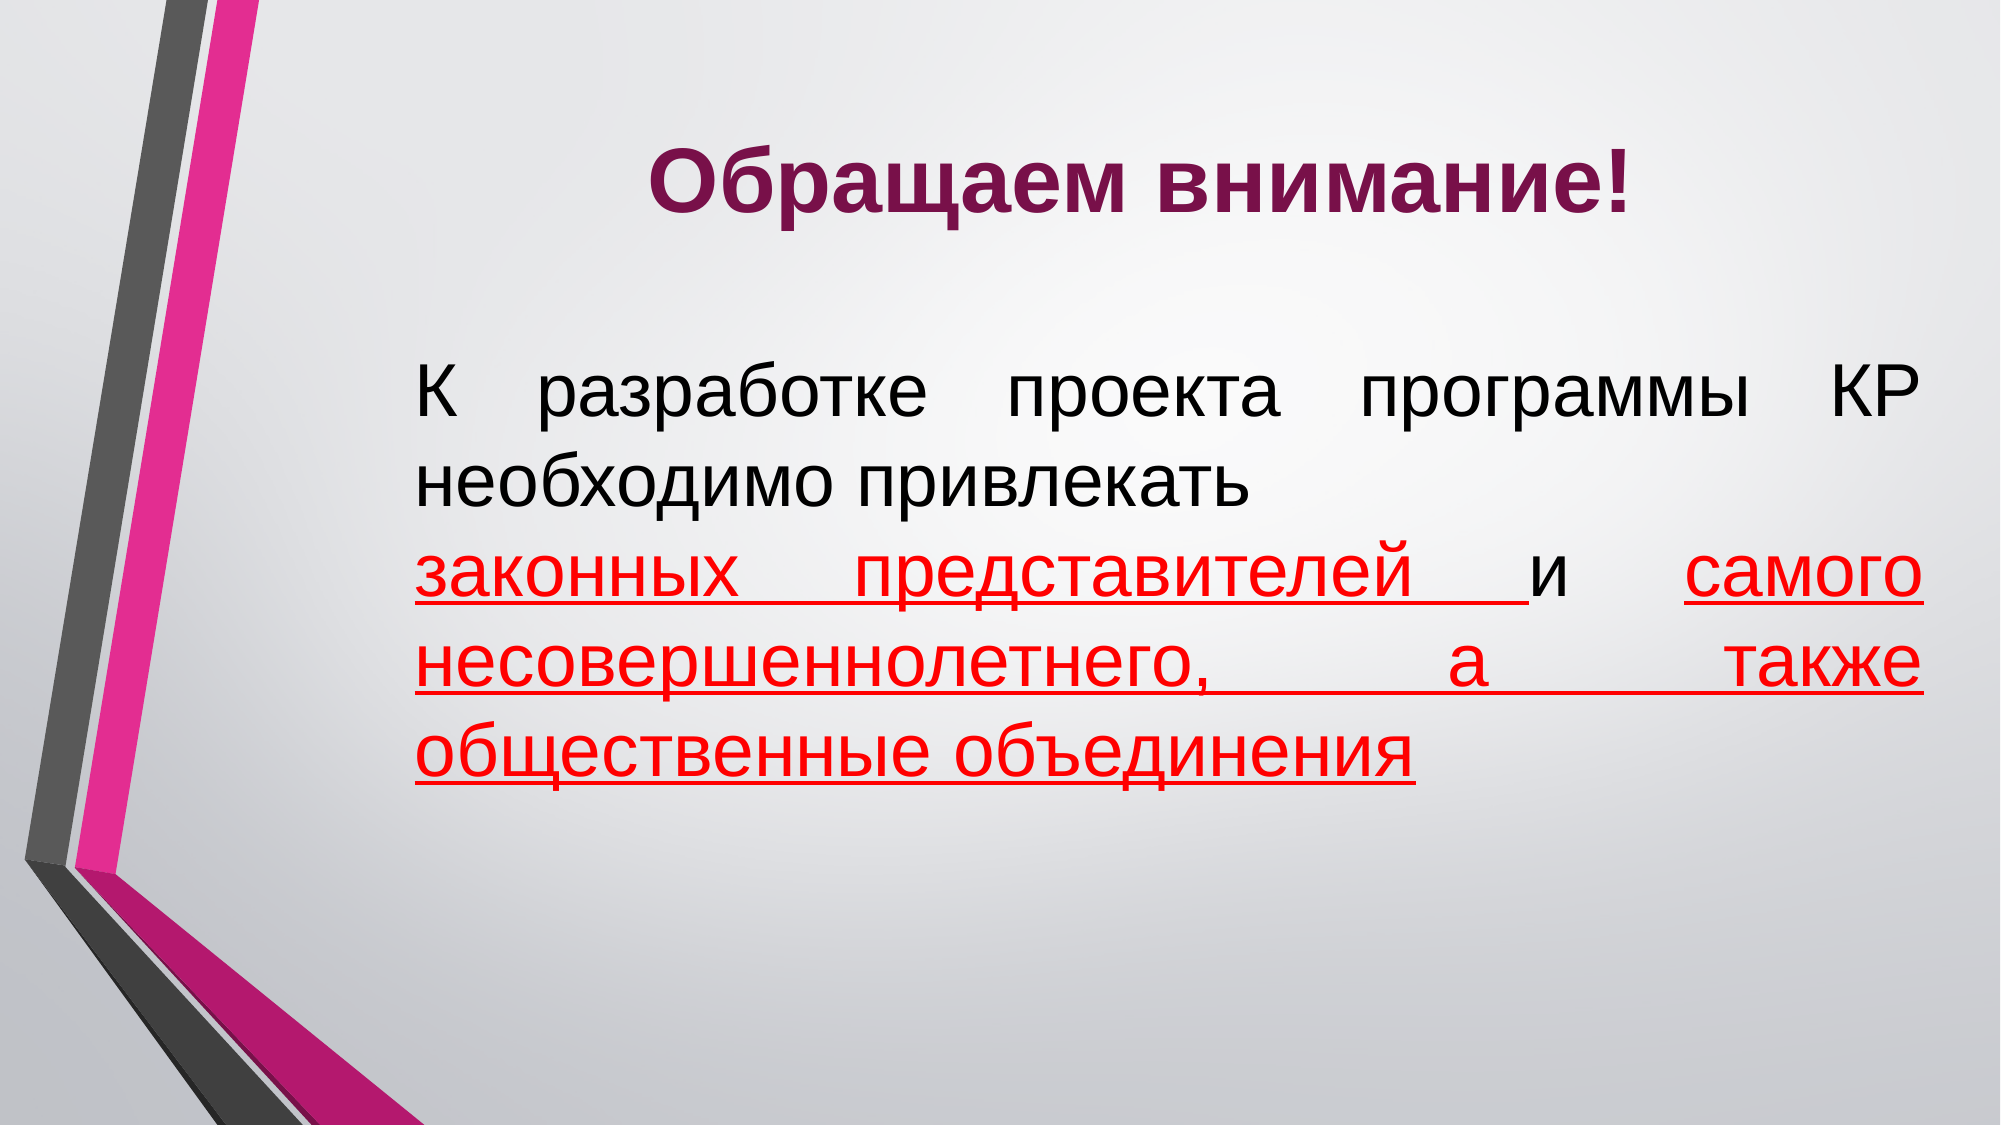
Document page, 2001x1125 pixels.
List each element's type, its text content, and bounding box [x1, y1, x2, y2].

text_box К разработке проекта программы КР необходимо привлекать законных представителей и самого несовершеннолетнего, а также общественные объединения [399, 333, 1939, 799]
text_box Обращаем внимание! [633, 167, 1676, 239]
